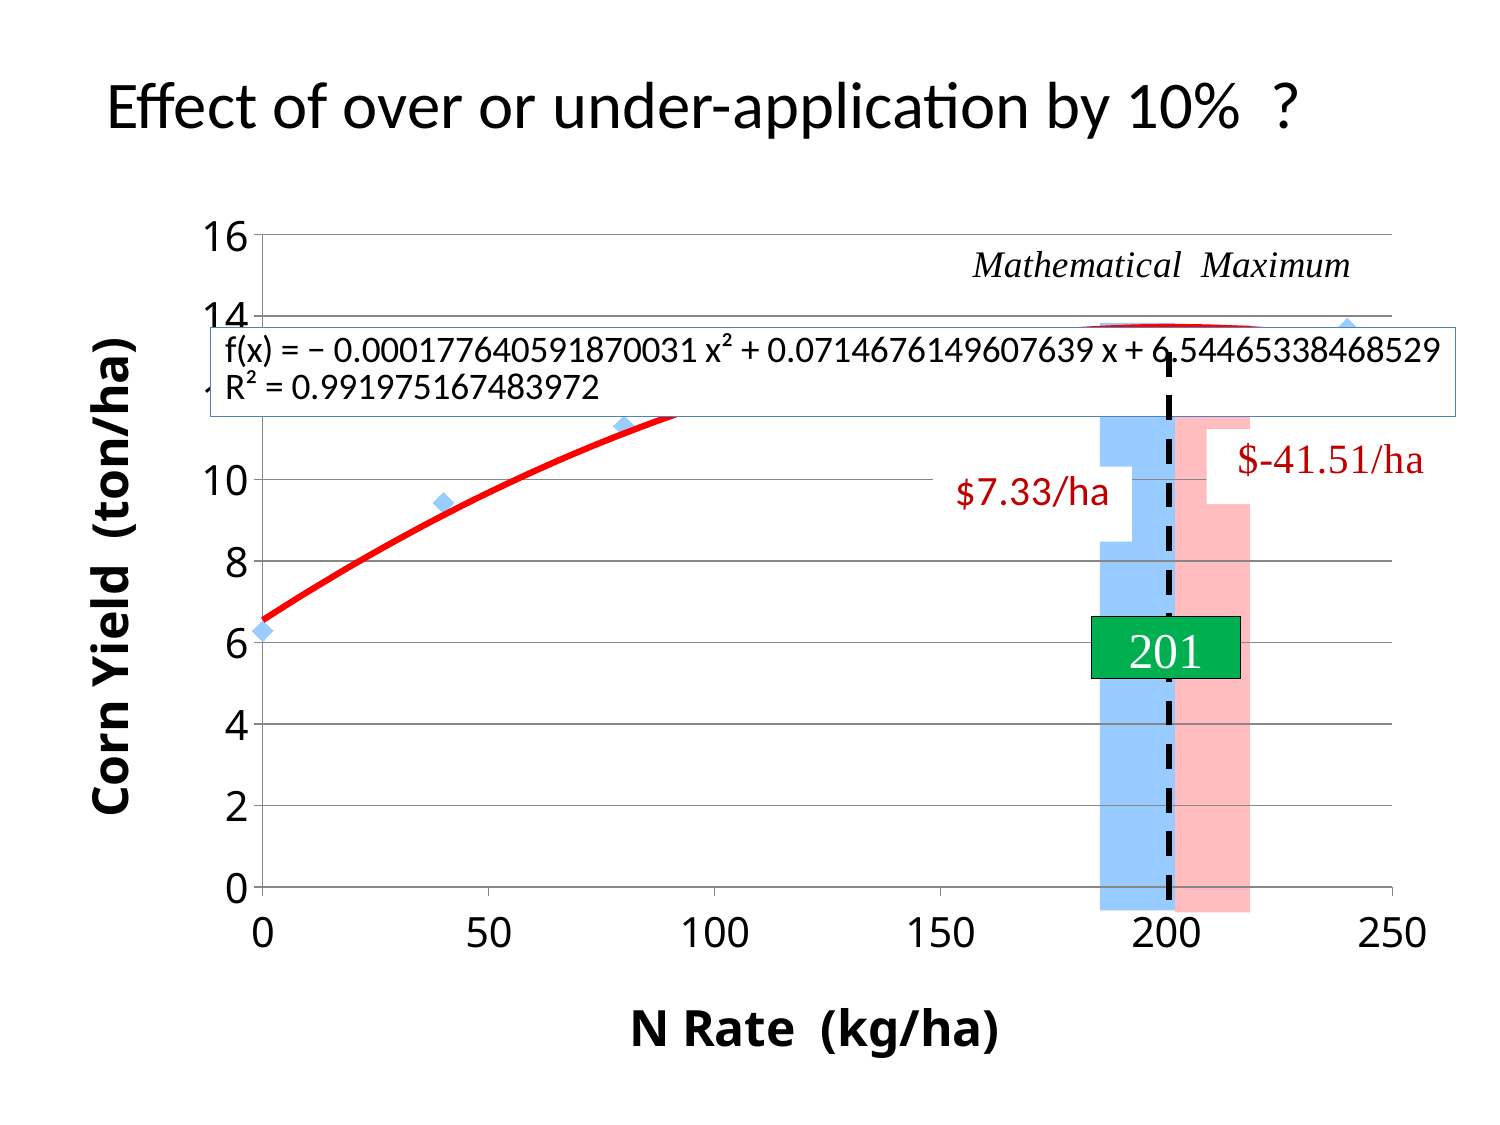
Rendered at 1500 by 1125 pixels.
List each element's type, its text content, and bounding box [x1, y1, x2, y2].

chart [49, 187, 1463, 1101]
text_box Effect of over or under-application by 10% ? [91, 54, 1318, 149]
